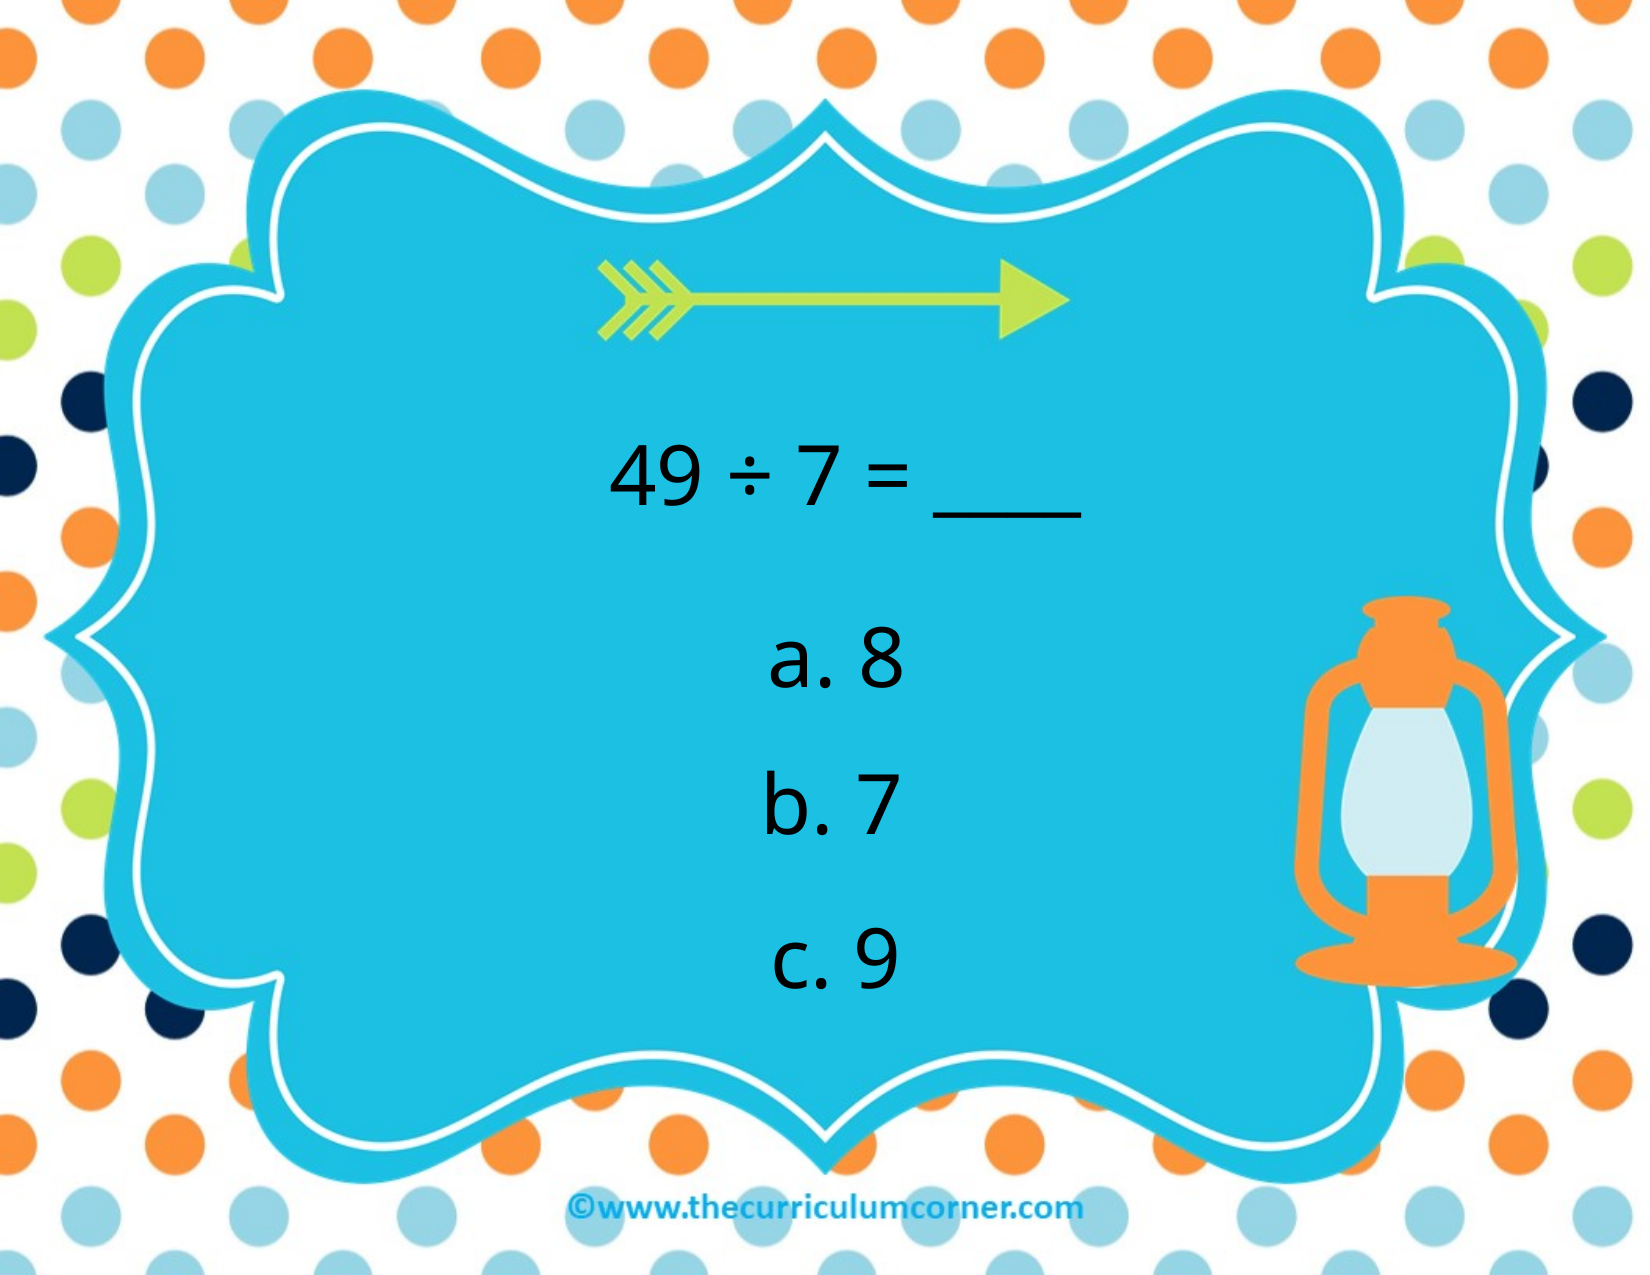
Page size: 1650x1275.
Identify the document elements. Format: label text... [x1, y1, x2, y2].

text_box b. 7 [745, 743, 919, 859]
picture [0, 0, 1650, 1275]
text_box c. 9 [755, 898, 917, 1013]
text_box a. 8 [753, 597, 921, 712]
text_box 49 ÷ 7 = ____ [594, 415, 1097, 530]
